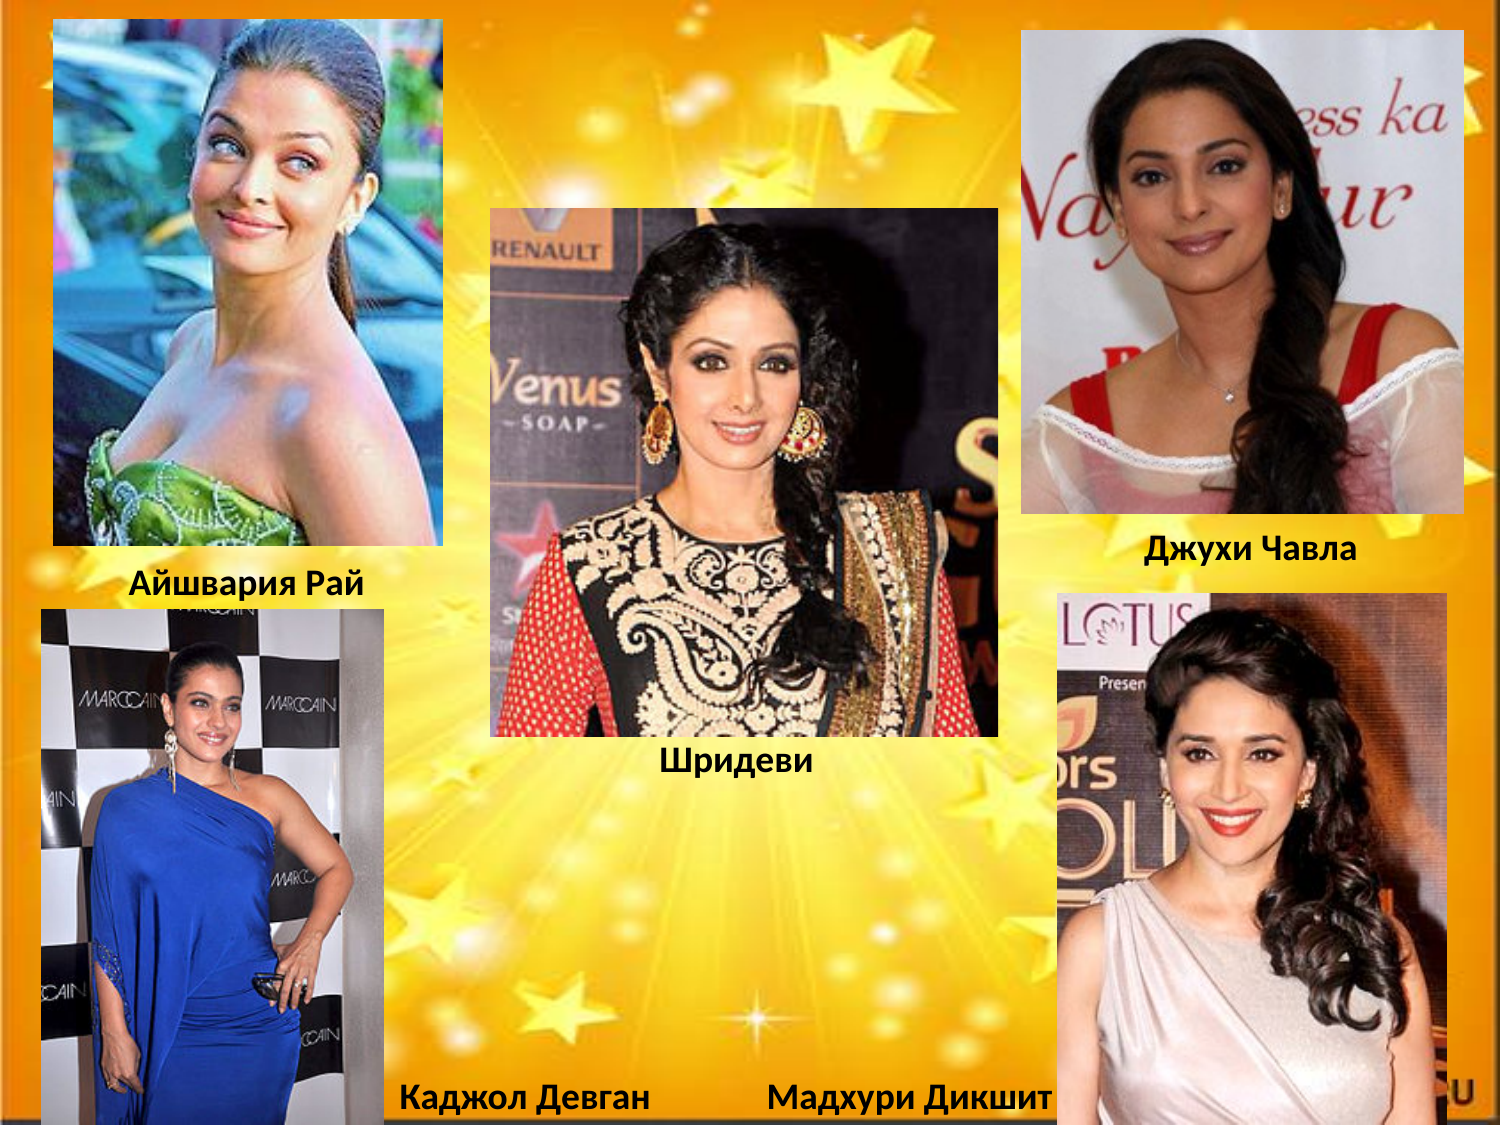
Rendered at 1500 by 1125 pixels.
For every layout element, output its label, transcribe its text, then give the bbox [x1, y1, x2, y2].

text_box Джухи Чавла [1129, 521, 1373, 575]
picture [0, 0, 1500, 1125]
text_box Айшвария Рай [113, 555, 380, 608]
text_box Шридеви [644, 745, 829, 788]
text_box Каджол Девган [390, 1064, 667, 1125]
text_box Мадхури Дикшит [751, 1064, 1051, 1125]
